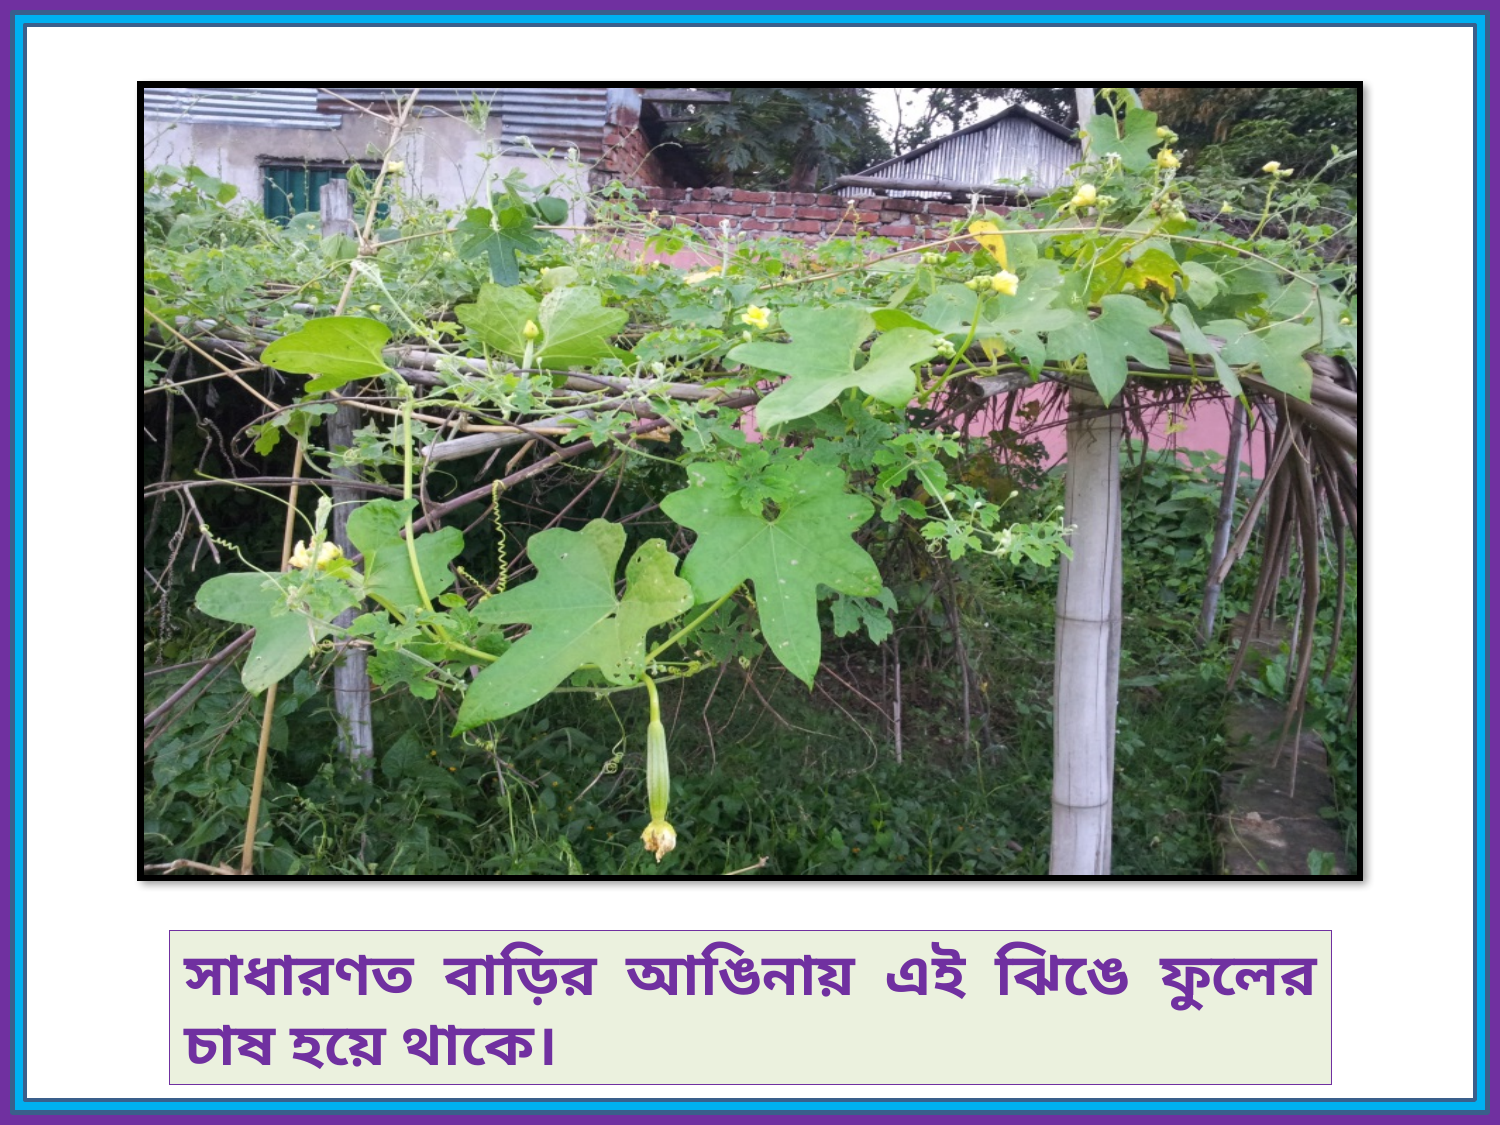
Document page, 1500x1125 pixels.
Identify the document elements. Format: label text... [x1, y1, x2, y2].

text_box সাধারণত বাড়ির আঙিনায় এই ঝিঙে ফুলের চাষ হয়ে থাকে। [169, 930, 1332, 1085]
picture [143, 87, 1358, 876]
